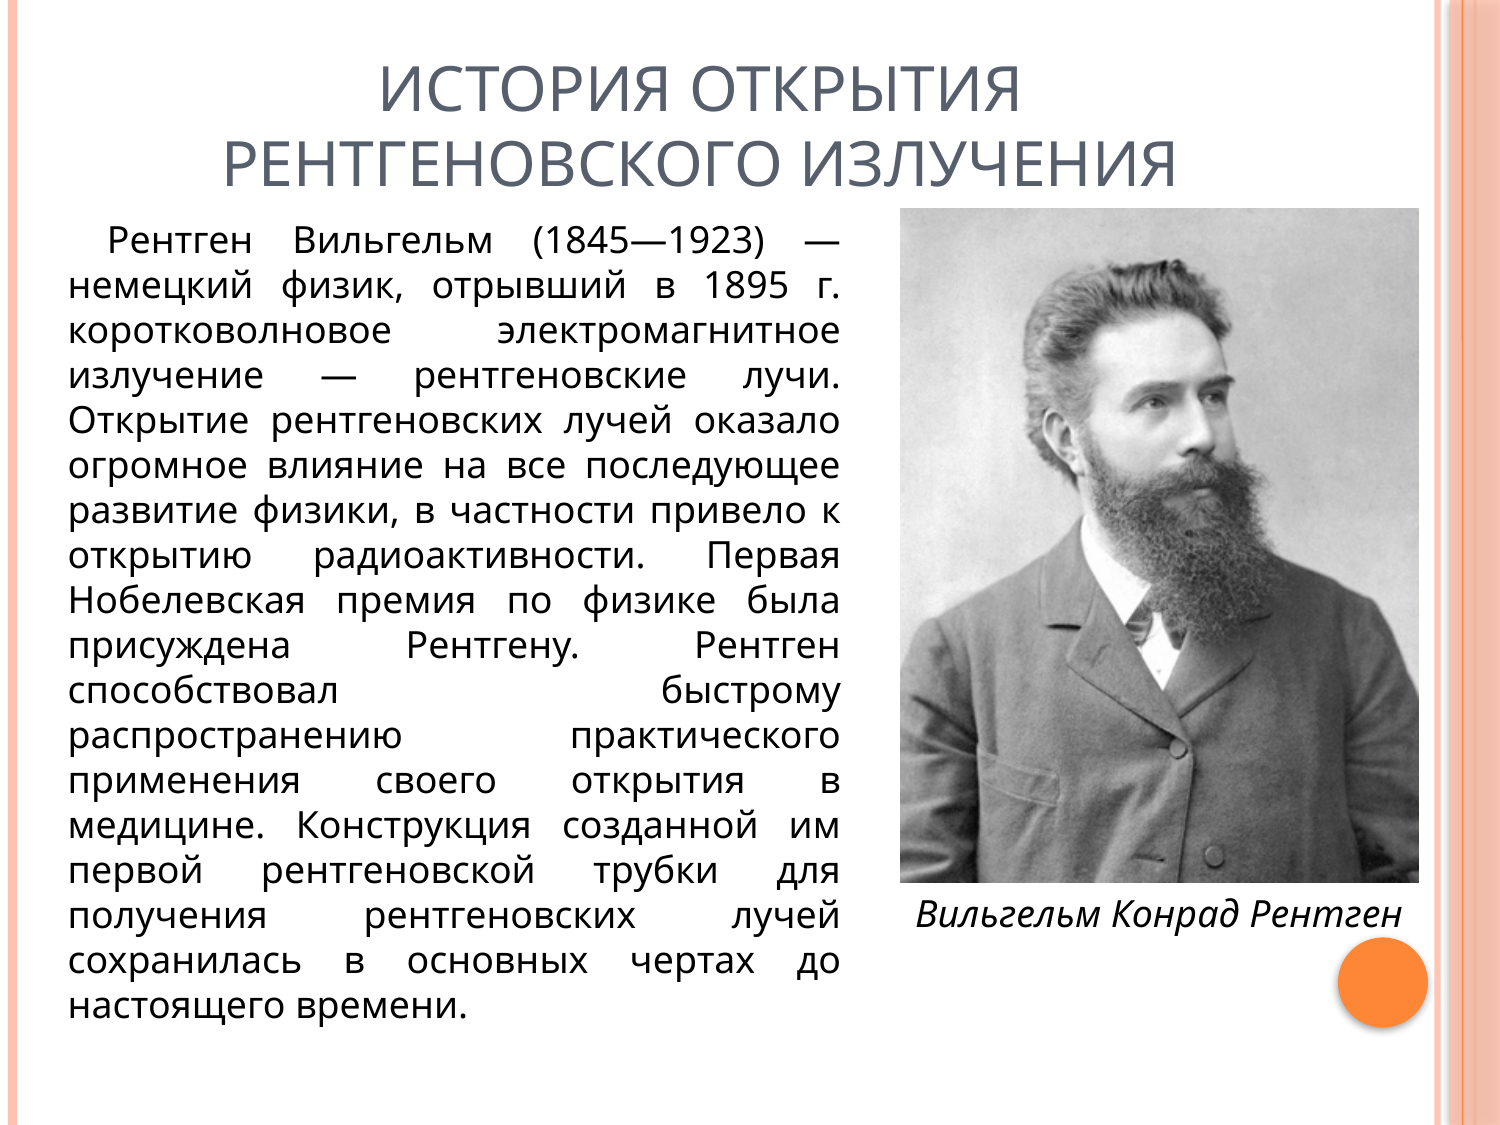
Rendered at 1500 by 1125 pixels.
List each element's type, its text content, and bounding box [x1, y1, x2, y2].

text_box Рентген Вильгельм (1845—1923) — немецкий физик, отрывший в 1895 г. коротковолновое электромагнитное излучение — рентгеновские лучи. Открытие рентгеновских лучей оказало огромное влияние на все последующее развитие физики, в частности привело к открытию радиоактивности. Первая Нобелевская премия по физике была присуждена Рентгену. Рентген способствовал быстрому распространению практического применения своего открытия в медицине. Конструкция созданной им первой рентгеновской трубки для получения рентгеновских лучей сохранилась в основных чертах до настоящего времени. [53, 208, 857, 1034]
text_box Вильгельм Конрад Рентген [900, 891, 1419, 943]
title История открытия рентгеновского излучения [88, 19, 1314, 207]
picture [900, 207, 1419, 884]
